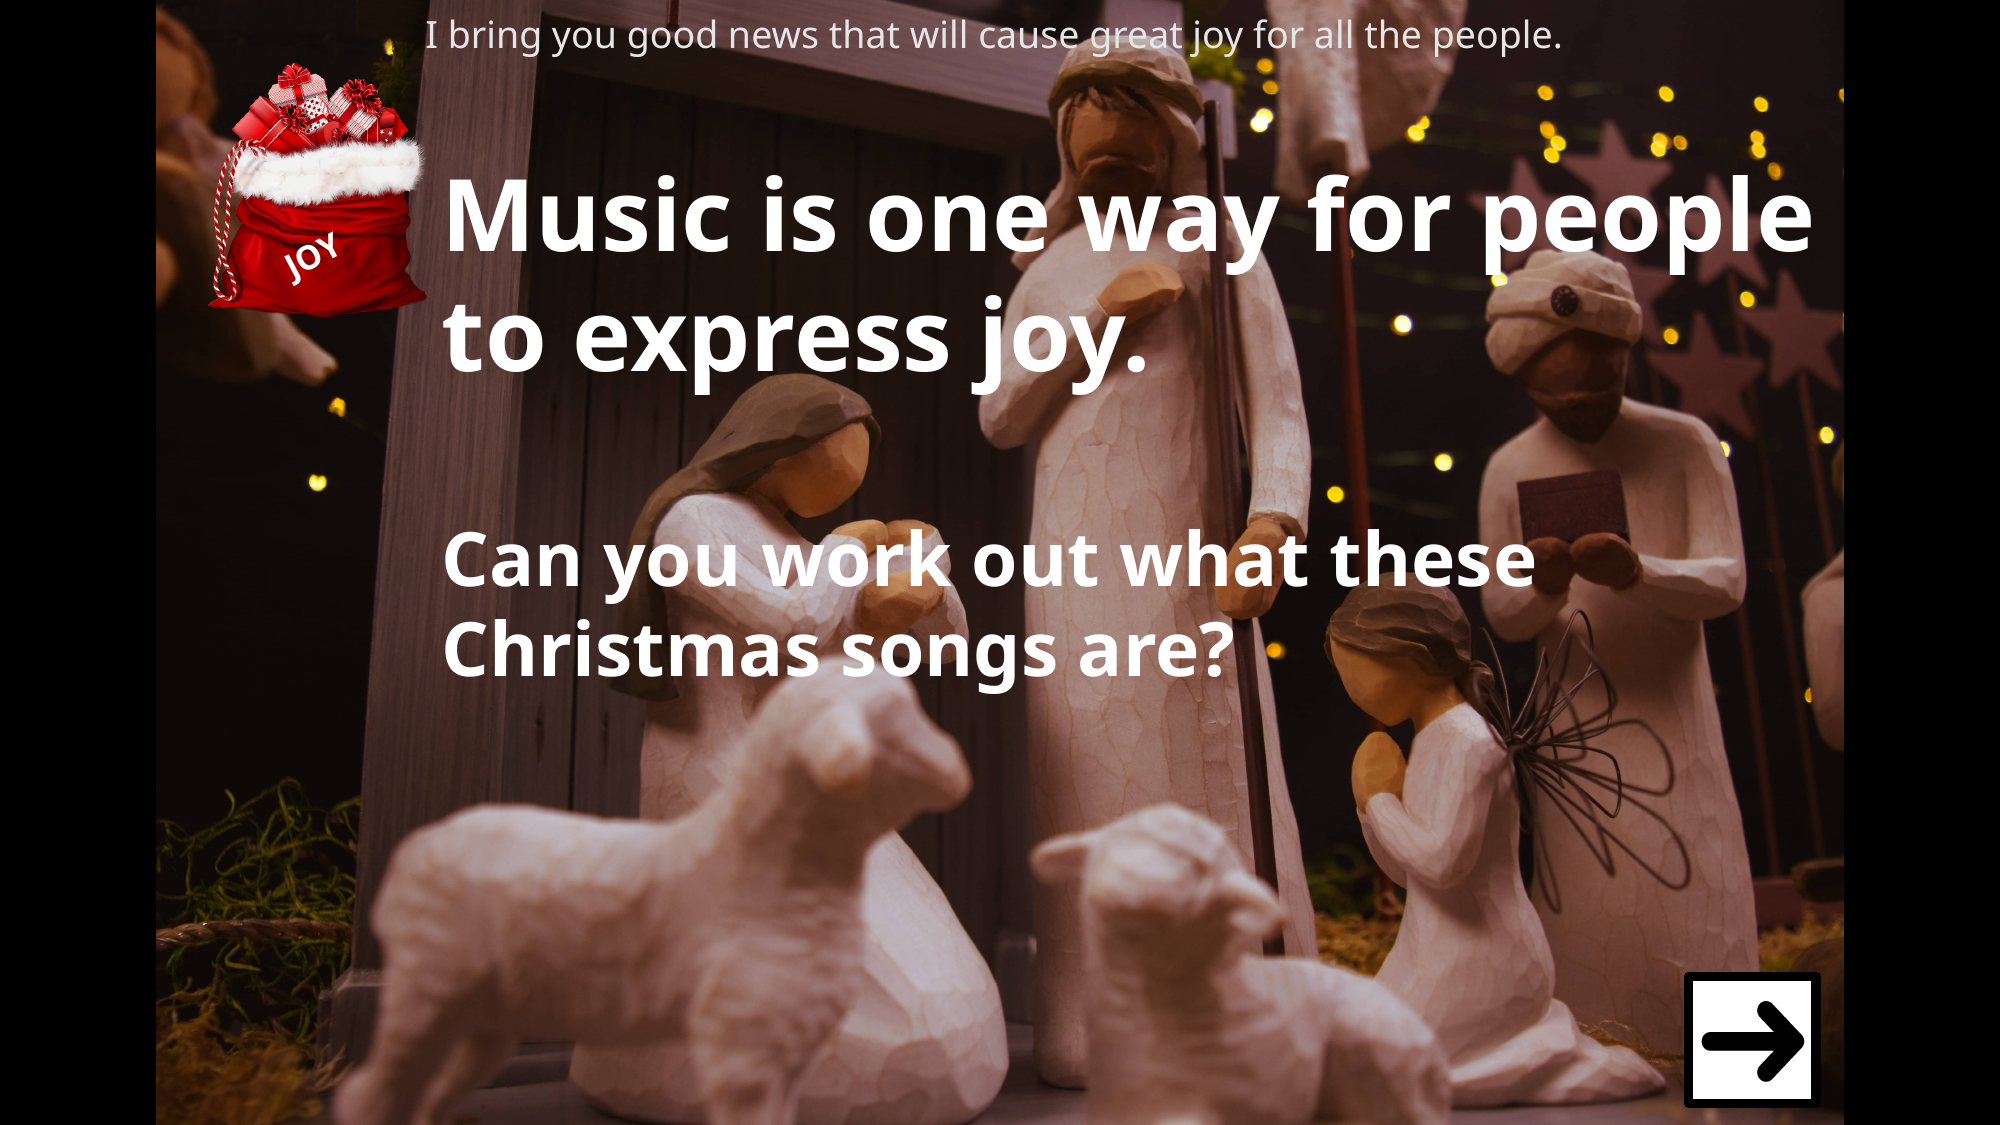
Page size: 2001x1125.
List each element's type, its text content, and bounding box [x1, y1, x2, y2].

text_box Music is one way for people to express joy. Can you work out what these Christmas songs are? [426, 144, 1908, 819]
picture [156, 0, 1844, 1125]
text_box I bring you good news that will cause great joy for all the people. [478, 3, 1842, 64]
